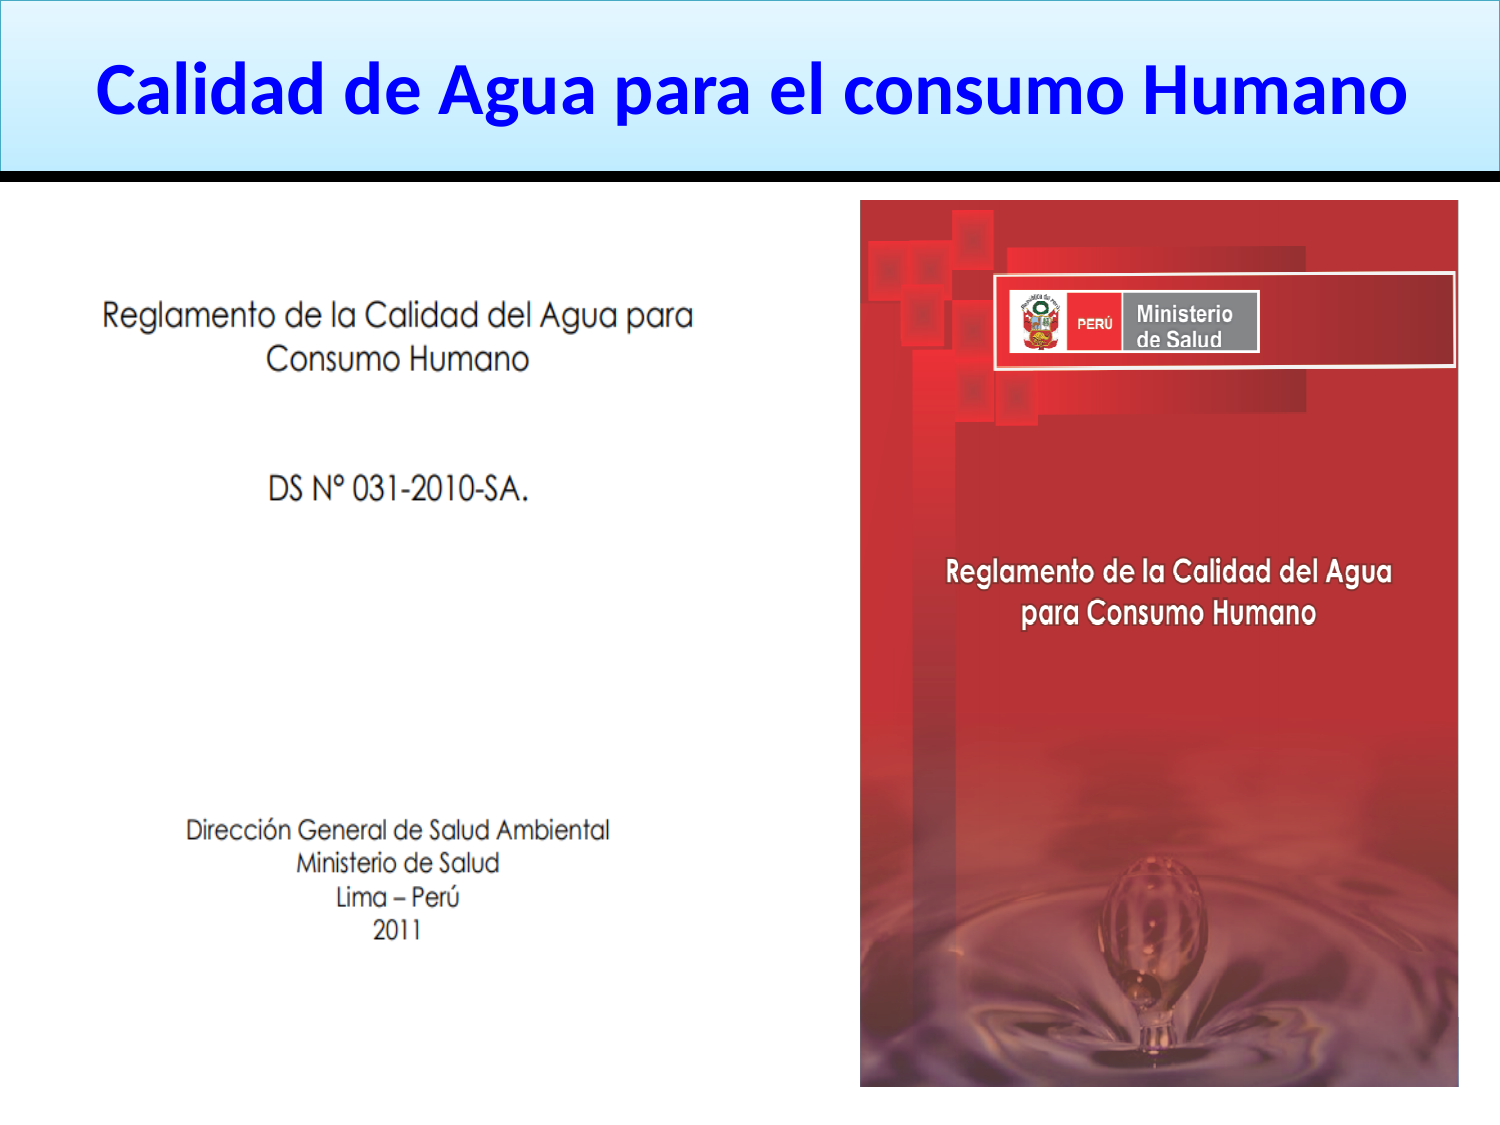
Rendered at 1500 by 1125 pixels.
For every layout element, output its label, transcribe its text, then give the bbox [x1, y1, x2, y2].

text_box [0, 171, 1500, 182]
picture [55, 202, 812, 1088]
text_box [0, 0, 1500, 171]
text_box Calidad de Agua para el consumo Humano [3, 32, 1500, 138]
picture [844, 200, 1468, 1087]
